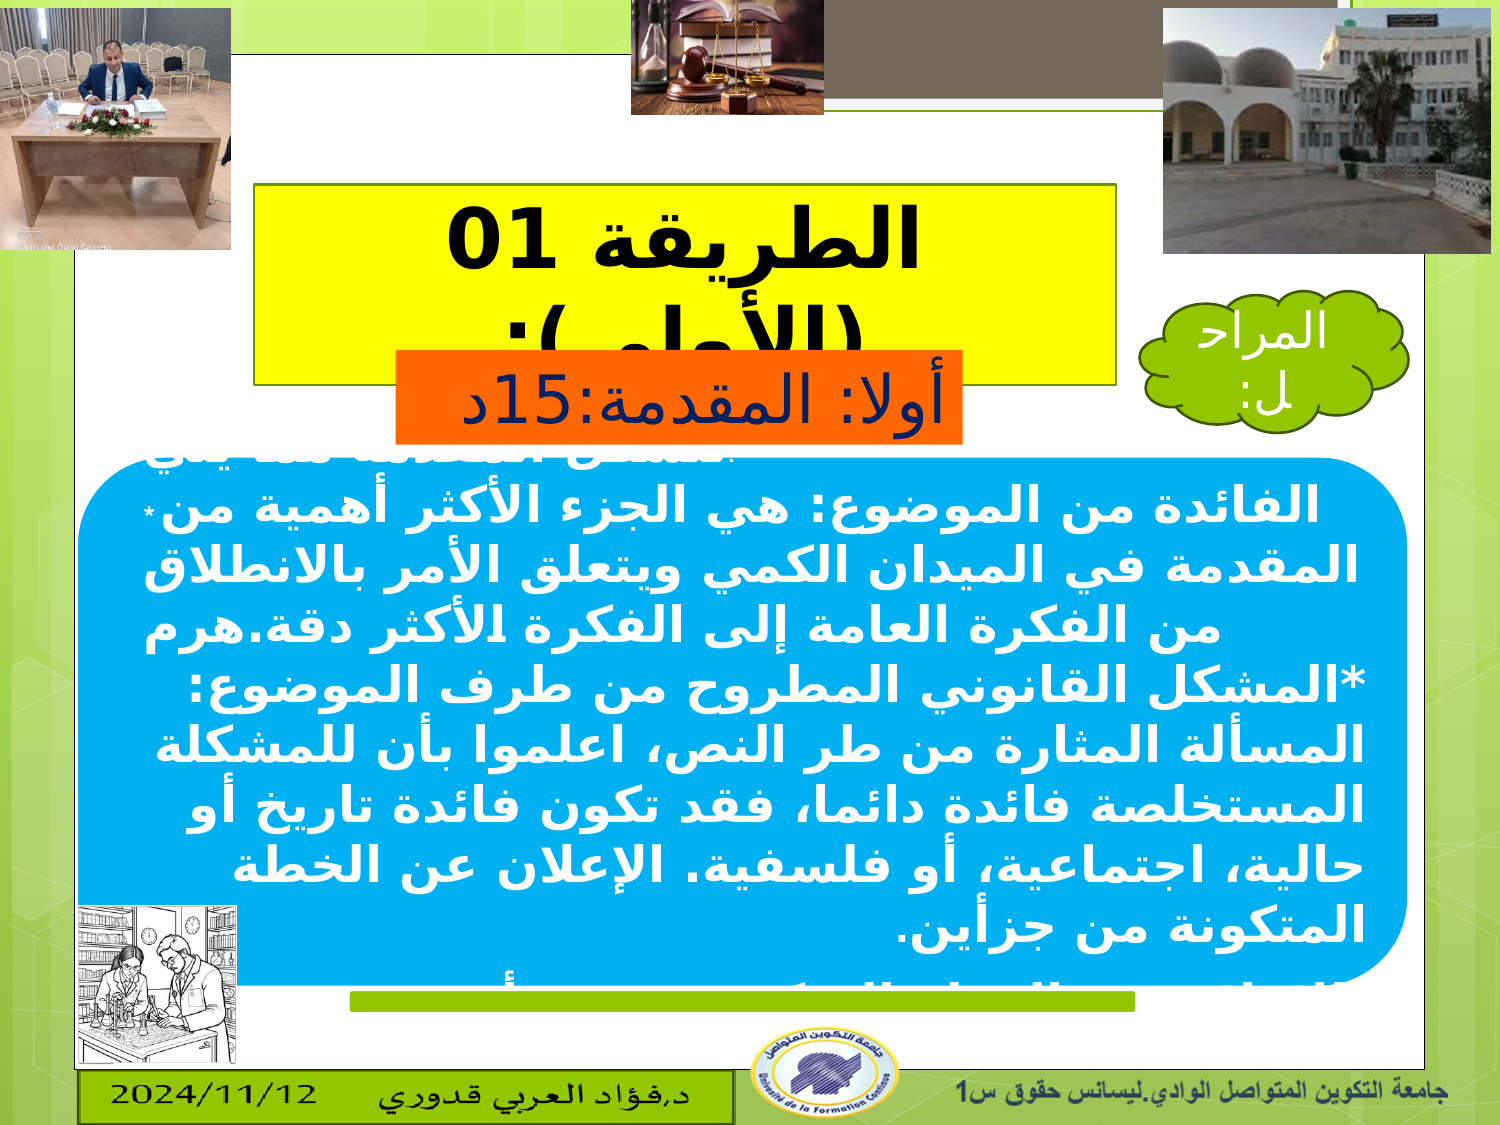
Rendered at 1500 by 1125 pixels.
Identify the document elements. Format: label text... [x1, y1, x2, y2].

picture [76, 904, 901, 1125]
picture [0, 8, 231, 250]
text_box المراحل: [1138, 289, 1410, 435]
text_box أولا: المقدمة:15د [395, 349, 963, 445]
picture [926, 1064, 1466, 1125]
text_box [76, 455, 1409, 1017]
picture [631, 0, 824, 115]
picture [1163, 8, 1491, 254]
text_box الطريقة 01 (الأولى): [253, 183, 1117, 386]
